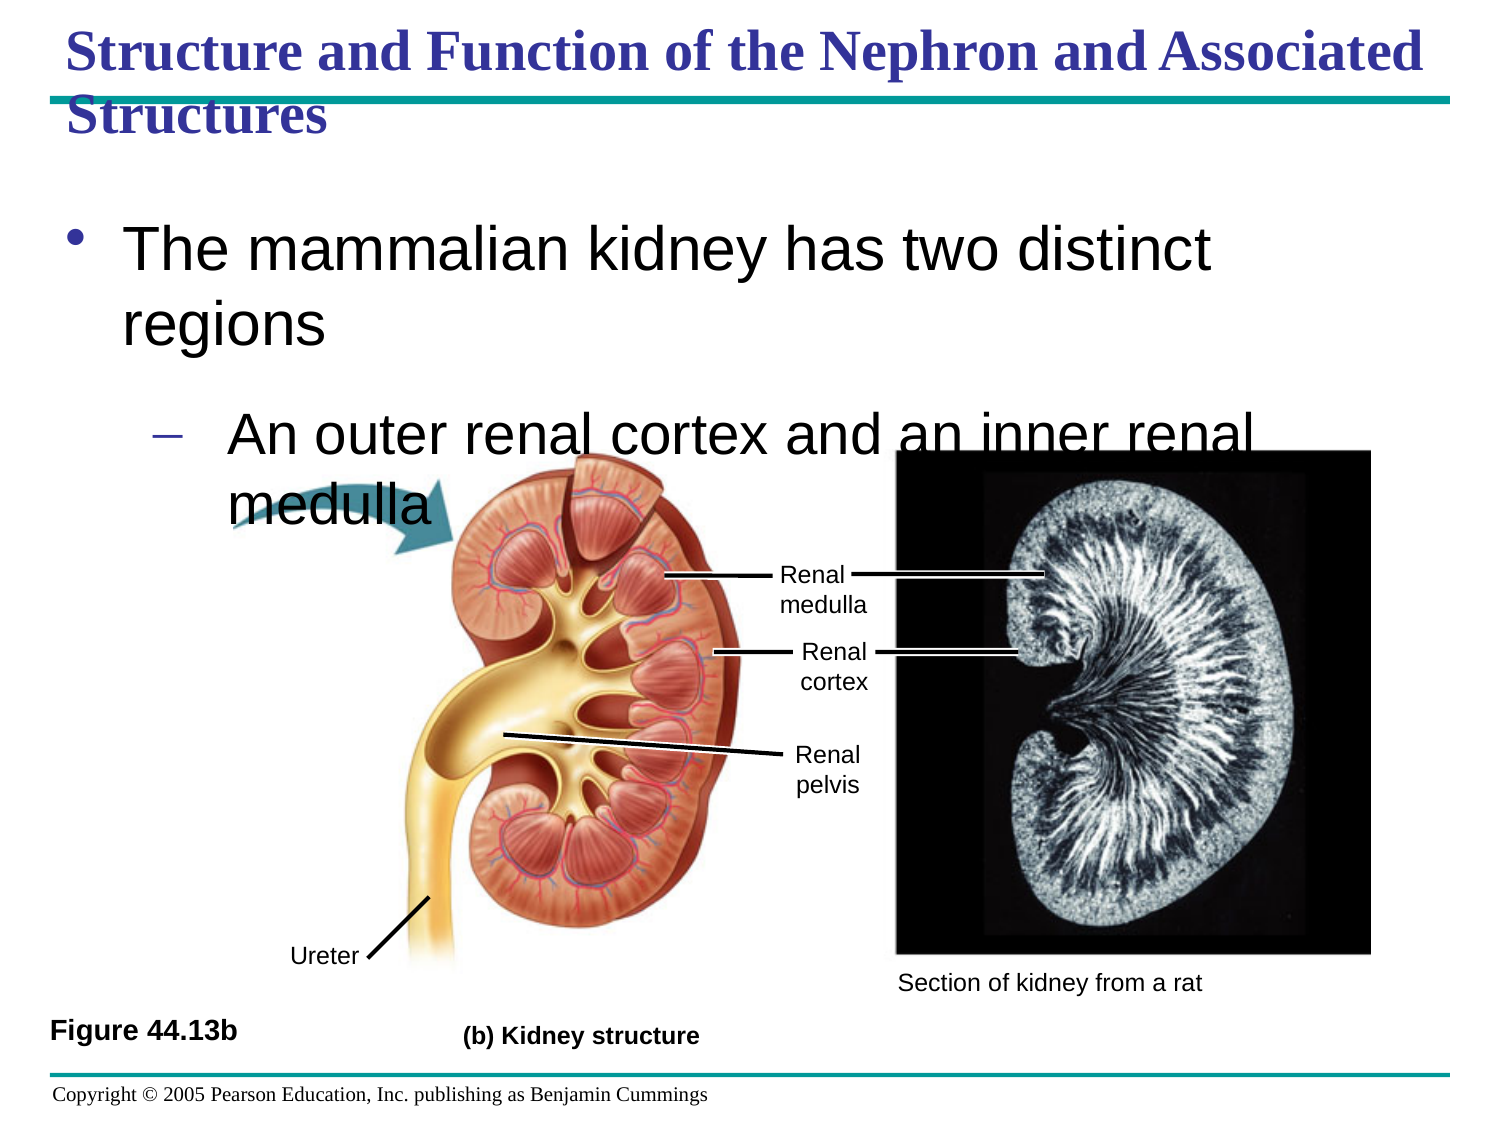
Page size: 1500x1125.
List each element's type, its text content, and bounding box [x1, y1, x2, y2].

title Structure and Function of the Nephron and Associated Structures [50, 12, 1450, 154]
list The mammalian kidney has two distinct regions An outer renal cortex and an inner renal medulla [50, 200, 1450, 491]
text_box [35, 449, 1371, 1058]
